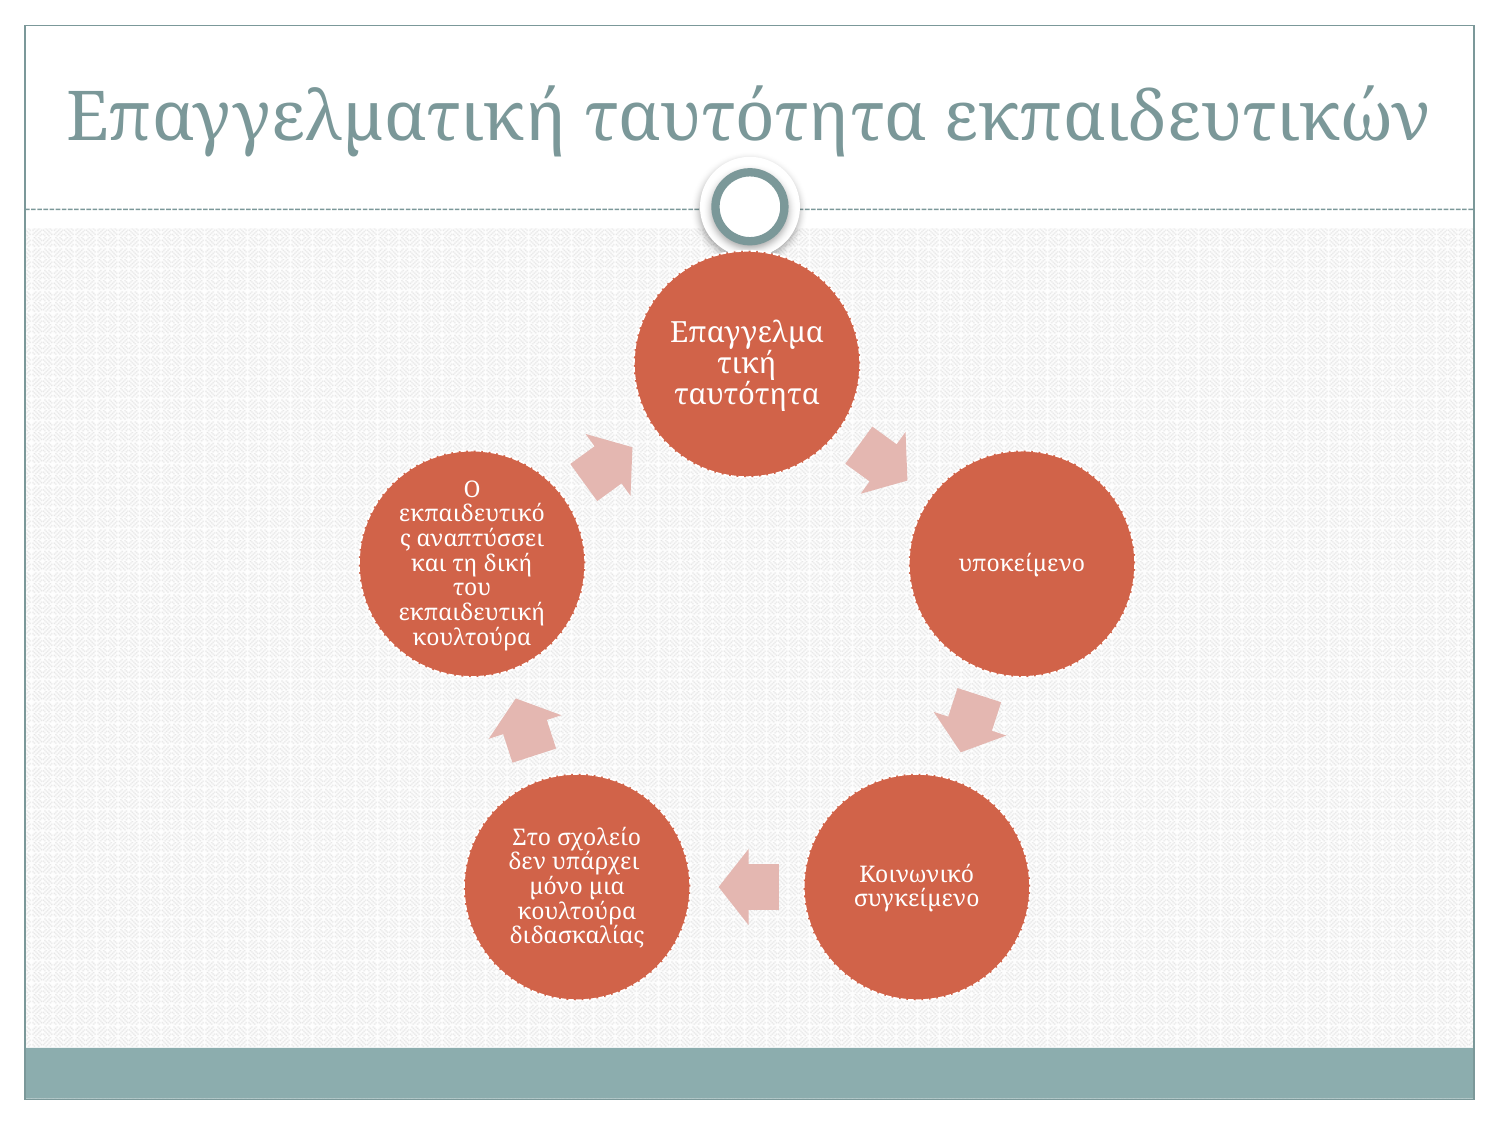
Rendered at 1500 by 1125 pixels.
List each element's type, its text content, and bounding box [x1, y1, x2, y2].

title Επαγγελματική ταυτότητα εκπαιδευτικών [49, 37, 1450, 162]
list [49, 250, 1445, 1001]
